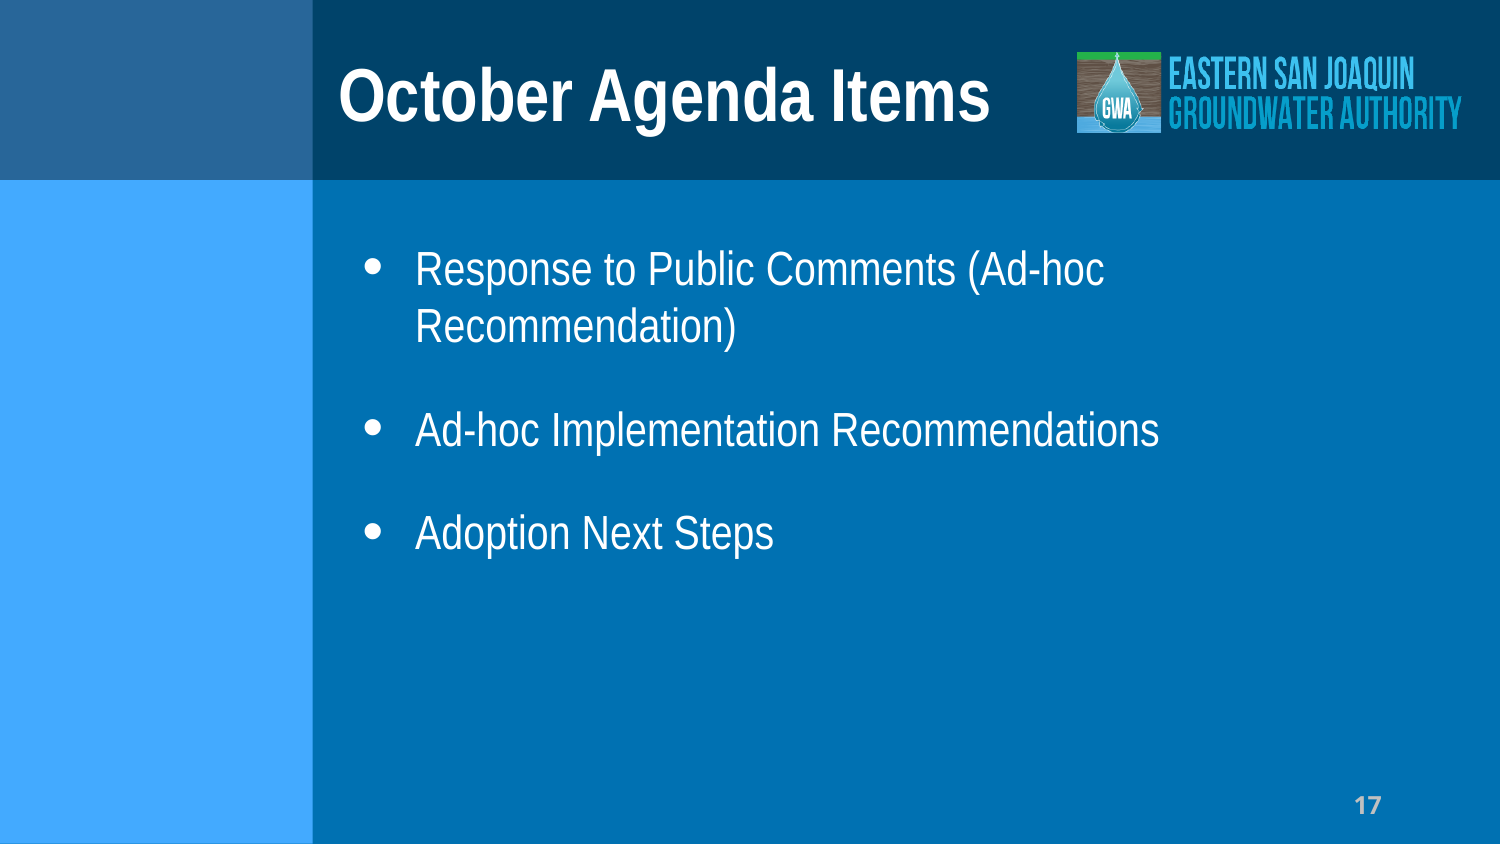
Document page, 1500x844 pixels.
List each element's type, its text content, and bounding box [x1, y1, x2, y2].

text_box 17 [1059, 782, 1397, 828]
list Response to Public Comments (Ad-hoc Recommendation) Ad-hoc Implementation Recommendations Adoption Next Steps [356, 234, 1393, 760]
picture [1355, 102, 1462, 133]
title October Agenda Items [332, 21, 1355, 163]
picture [1355, 52, 1462, 122]
